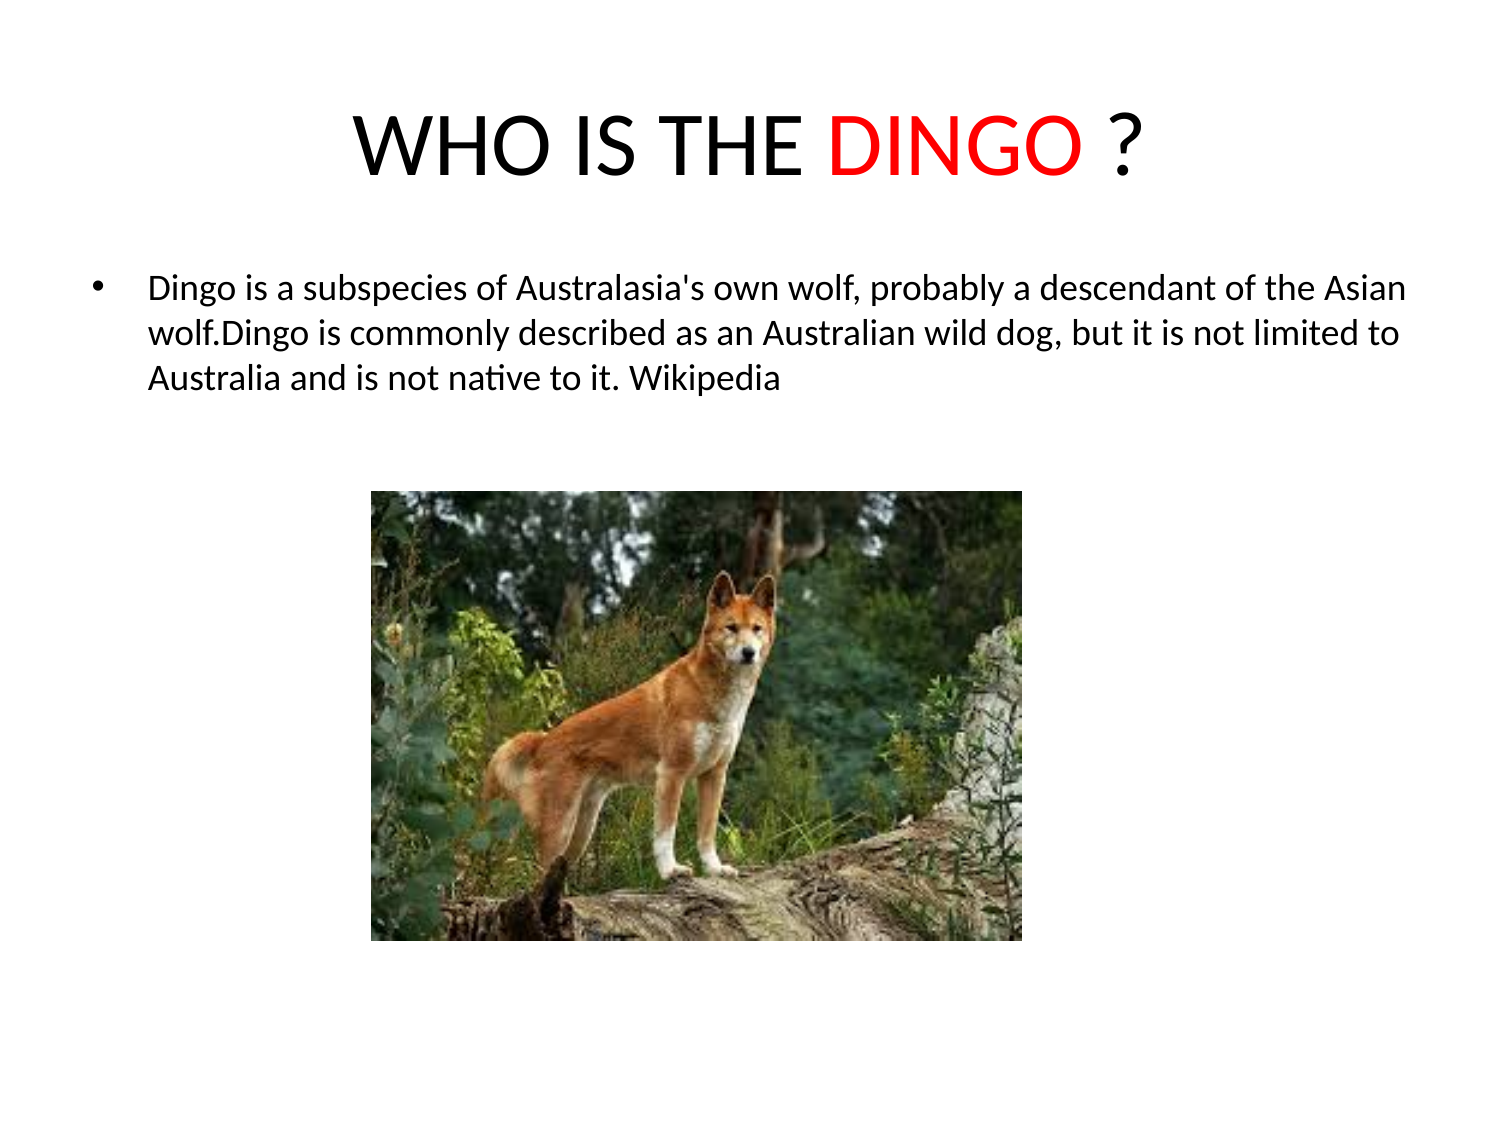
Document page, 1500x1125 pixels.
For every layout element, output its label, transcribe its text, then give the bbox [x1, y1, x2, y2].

list Dingo is a subspecies of Australasia's own wolf, probably a descendant of the Asian wolf.Dingo is commonly described as an Australian wild dog, but it is not limited to Australia and is not native to it. Wikipedia [76, 255, 1427, 998]
title WHO IS THE DINGO ? [75, 45, 1425, 233]
picture [371, 491, 1022, 941]
